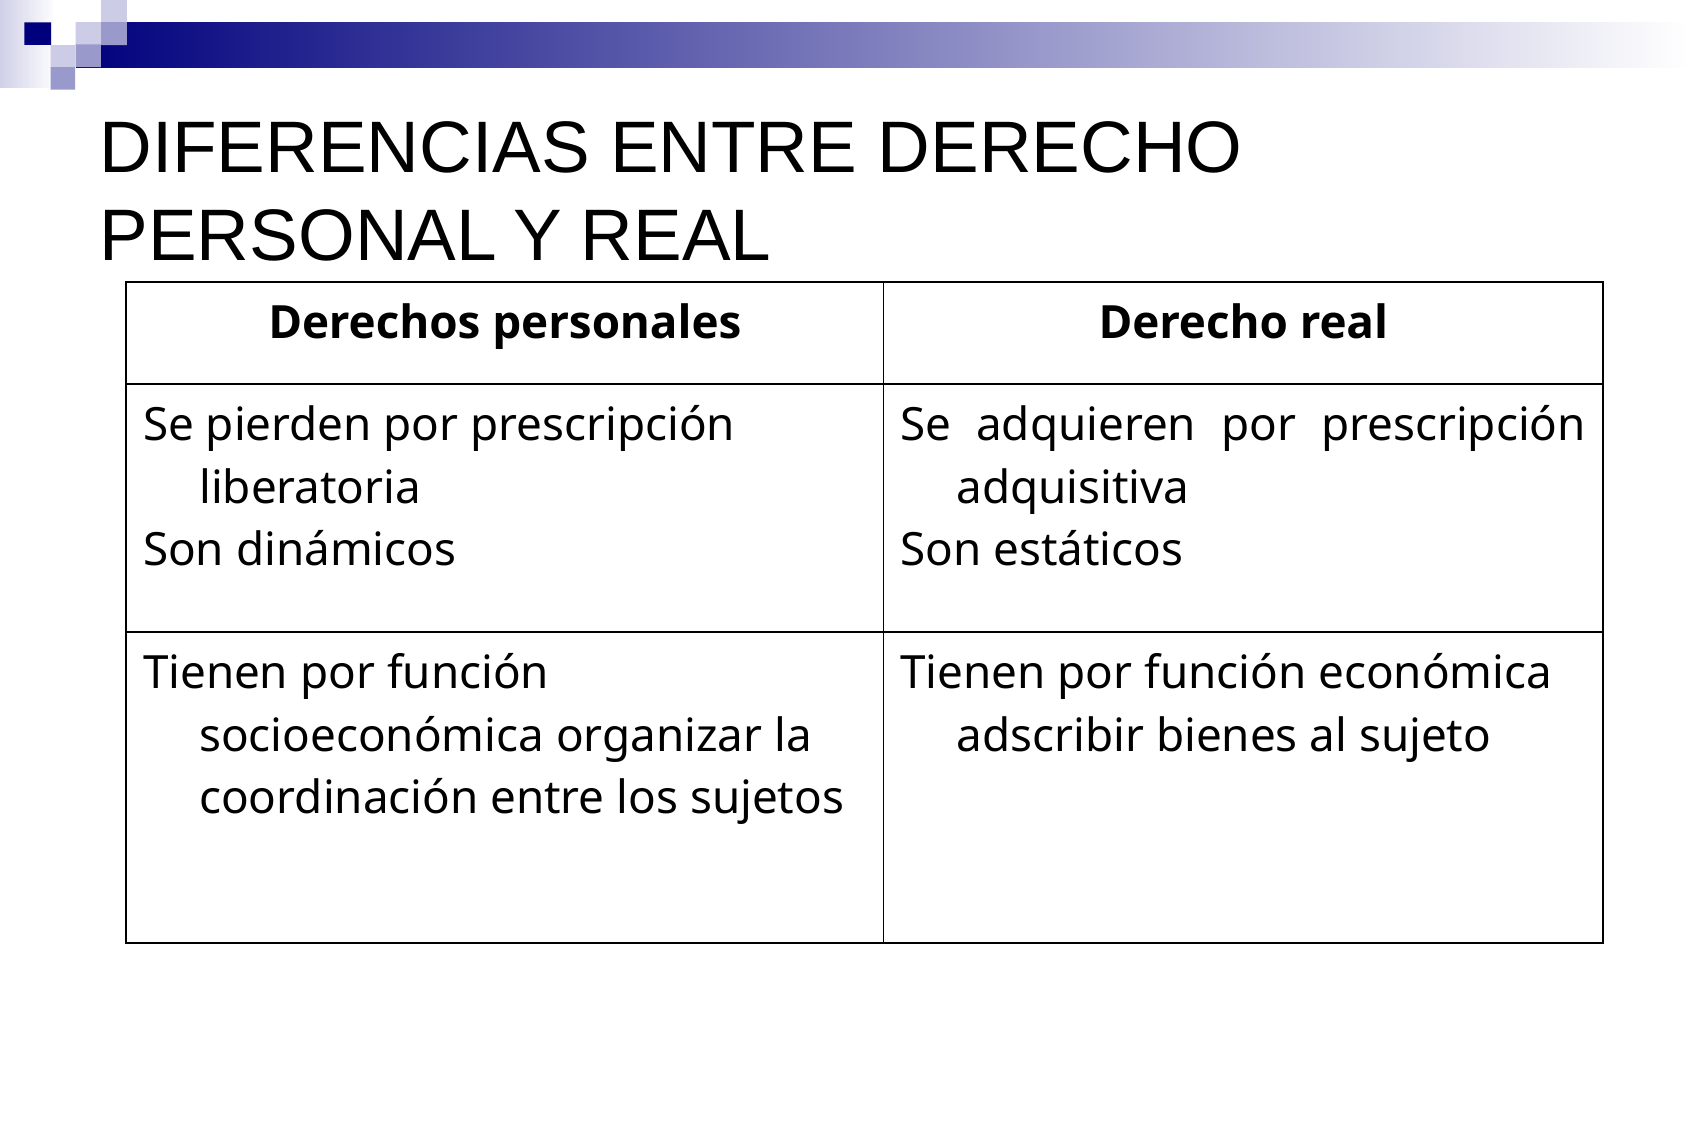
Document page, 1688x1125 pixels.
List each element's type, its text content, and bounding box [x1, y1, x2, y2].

table_cell Se adquieren por prescripción adquisitiva Son estáticos [884, 385, 1602, 631]
table_cell Tienen por función socioeconómica organizar la coordinación entre los sujetos [127, 633, 883, 942]
table_cell Tienen por función económica adscribir bienes al sujeto [884, 633, 1602, 942]
table_header Derecho real [884, 283, 1602, 383]
table_cell Se pierden por prescripción liberatoria Son dinámicos [127, 385, 883, 631]
title DIFERENCIAS ENTRE DERECHO PERSONAL Y REAL [84, 75, 1604, 300]
table_header Derechos personales [127, 283, 883, 383]
